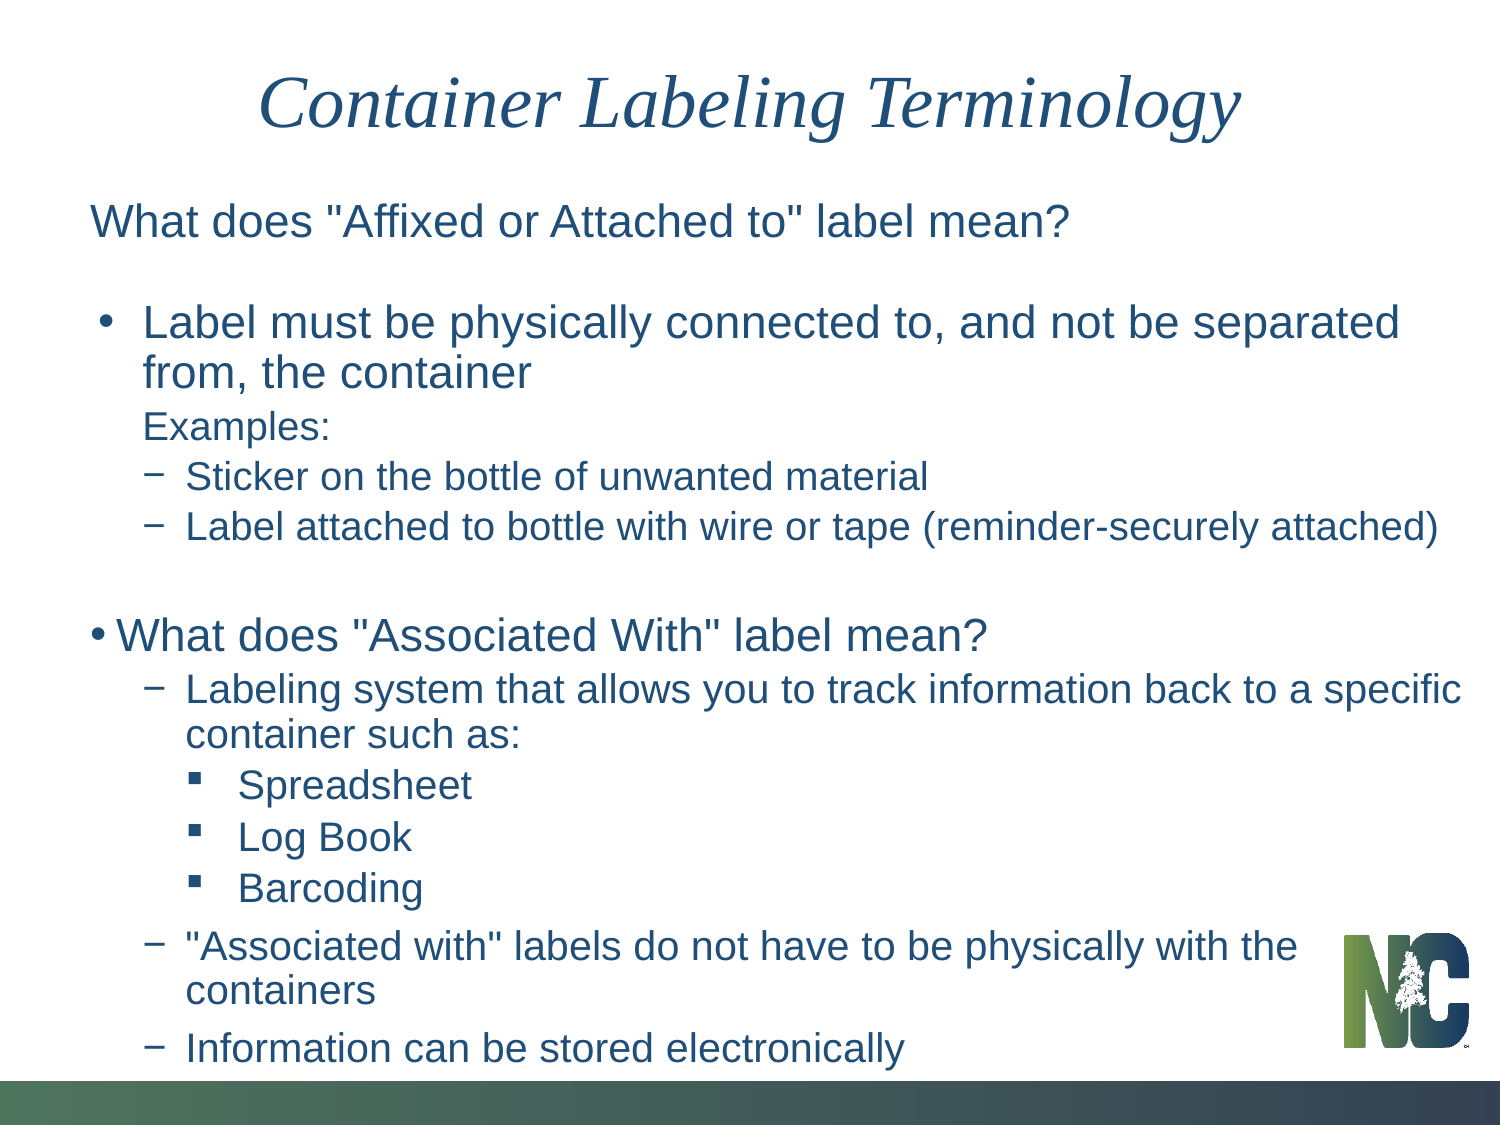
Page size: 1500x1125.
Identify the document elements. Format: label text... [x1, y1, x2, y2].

list What does "Affixed or Attached to" label mean? Label must be physically connected to, and not be separated from, the container Examples: Sticker on the bottle of unwanted material Label attached to bottle with wire or tape (reminder-securely attached) What does "Associated With" label mean? Labeling system that allows you to track information back to a specific container such as: Spreadsheet Log Book Barcoding "Associated with" labels do not have to be physically with the containers Information can be stored electronically [75, 190, 1488, 1089]
title Container Labeling Terminology [103, 16, 1397, 190]
